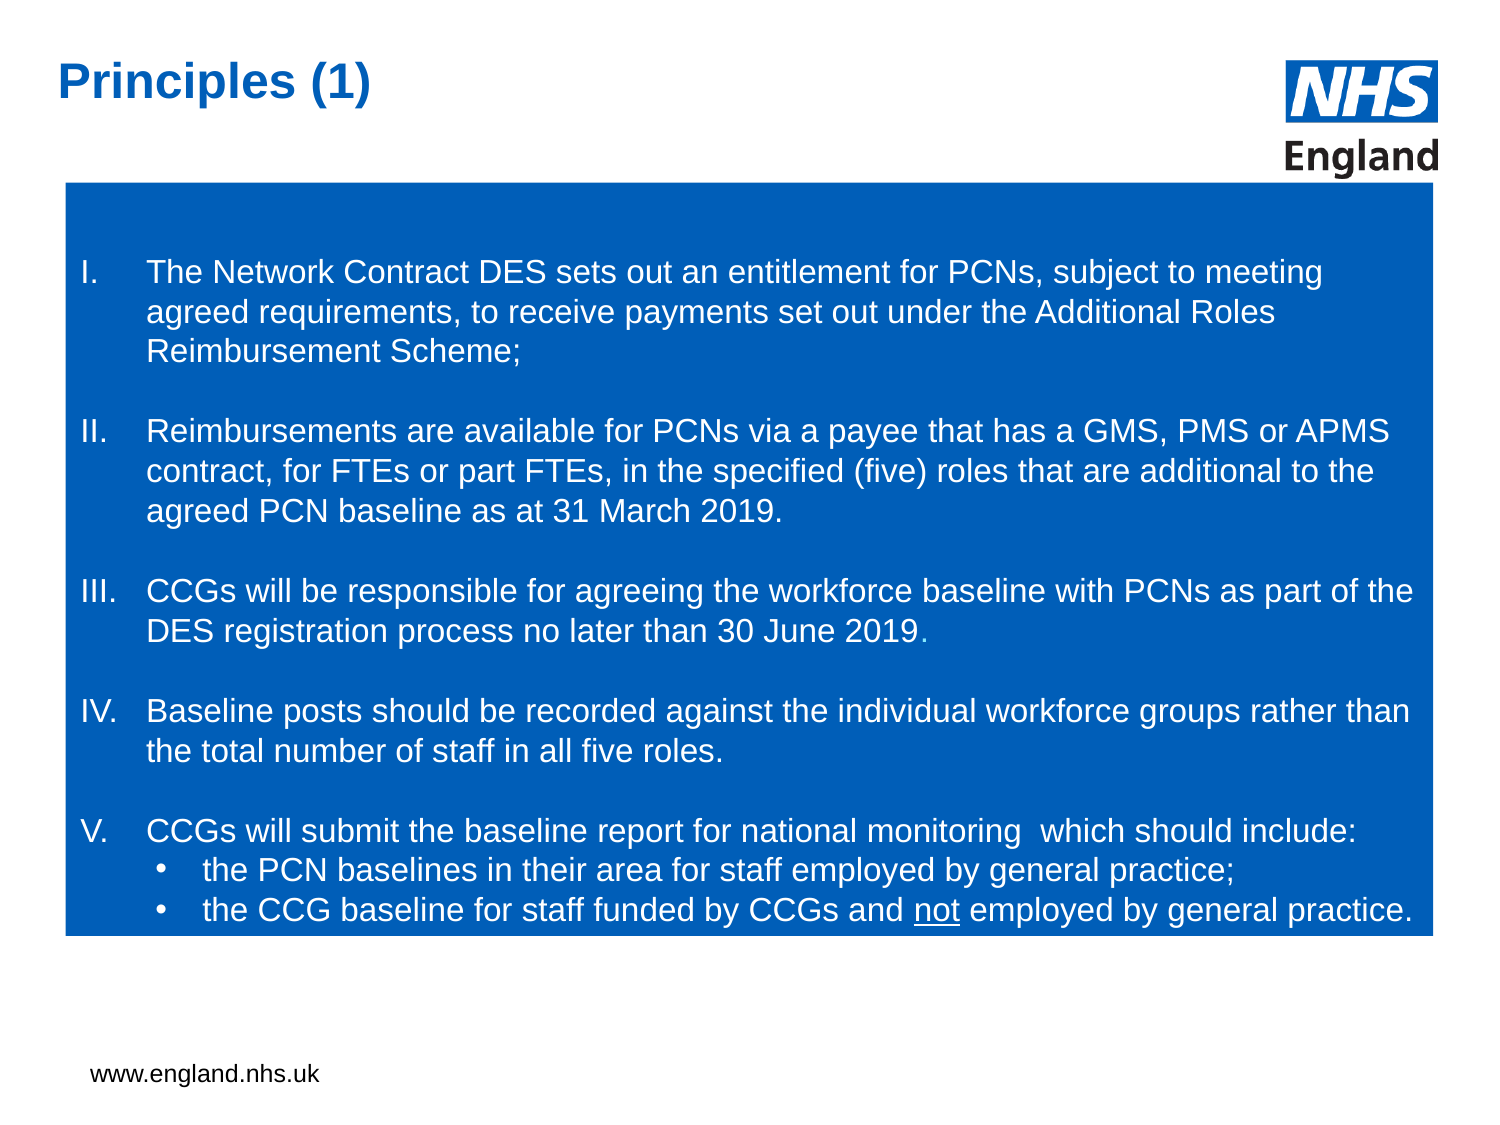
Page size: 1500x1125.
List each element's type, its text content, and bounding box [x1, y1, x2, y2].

text_box The Network Contract DES sets out an entitlement for PCNs, subject to meeting agreed requirements, to receive payments set out under the Additional Roles Reimbursement Scheme; Reimbursements are available for PCNs via a payee that has a GMS, PMS or APMS contract, for FTEs or part FTEs, in the specified (five) roles that are additional to the agreed PCN baseline as at 31 March 2019. CCGs will be responsible for agreeing the workforce baseline with PCNs as part of the DES registration process no later than 30 June 2019. Baseline posts should be recorded against the individual workforce groups rather than the total number of staff in all five roles. CCGs will submit the baseline report for national monitoring which should include: the PCN baselines in their area for staff employed by general practice; the CCG baseline for staff funded by CCGs and not employed by general practice. [65, 182, 1434, 936]
picture [1285, 60, 1438, 179]
title Principles (1) [42, 32, 1311, 125]
